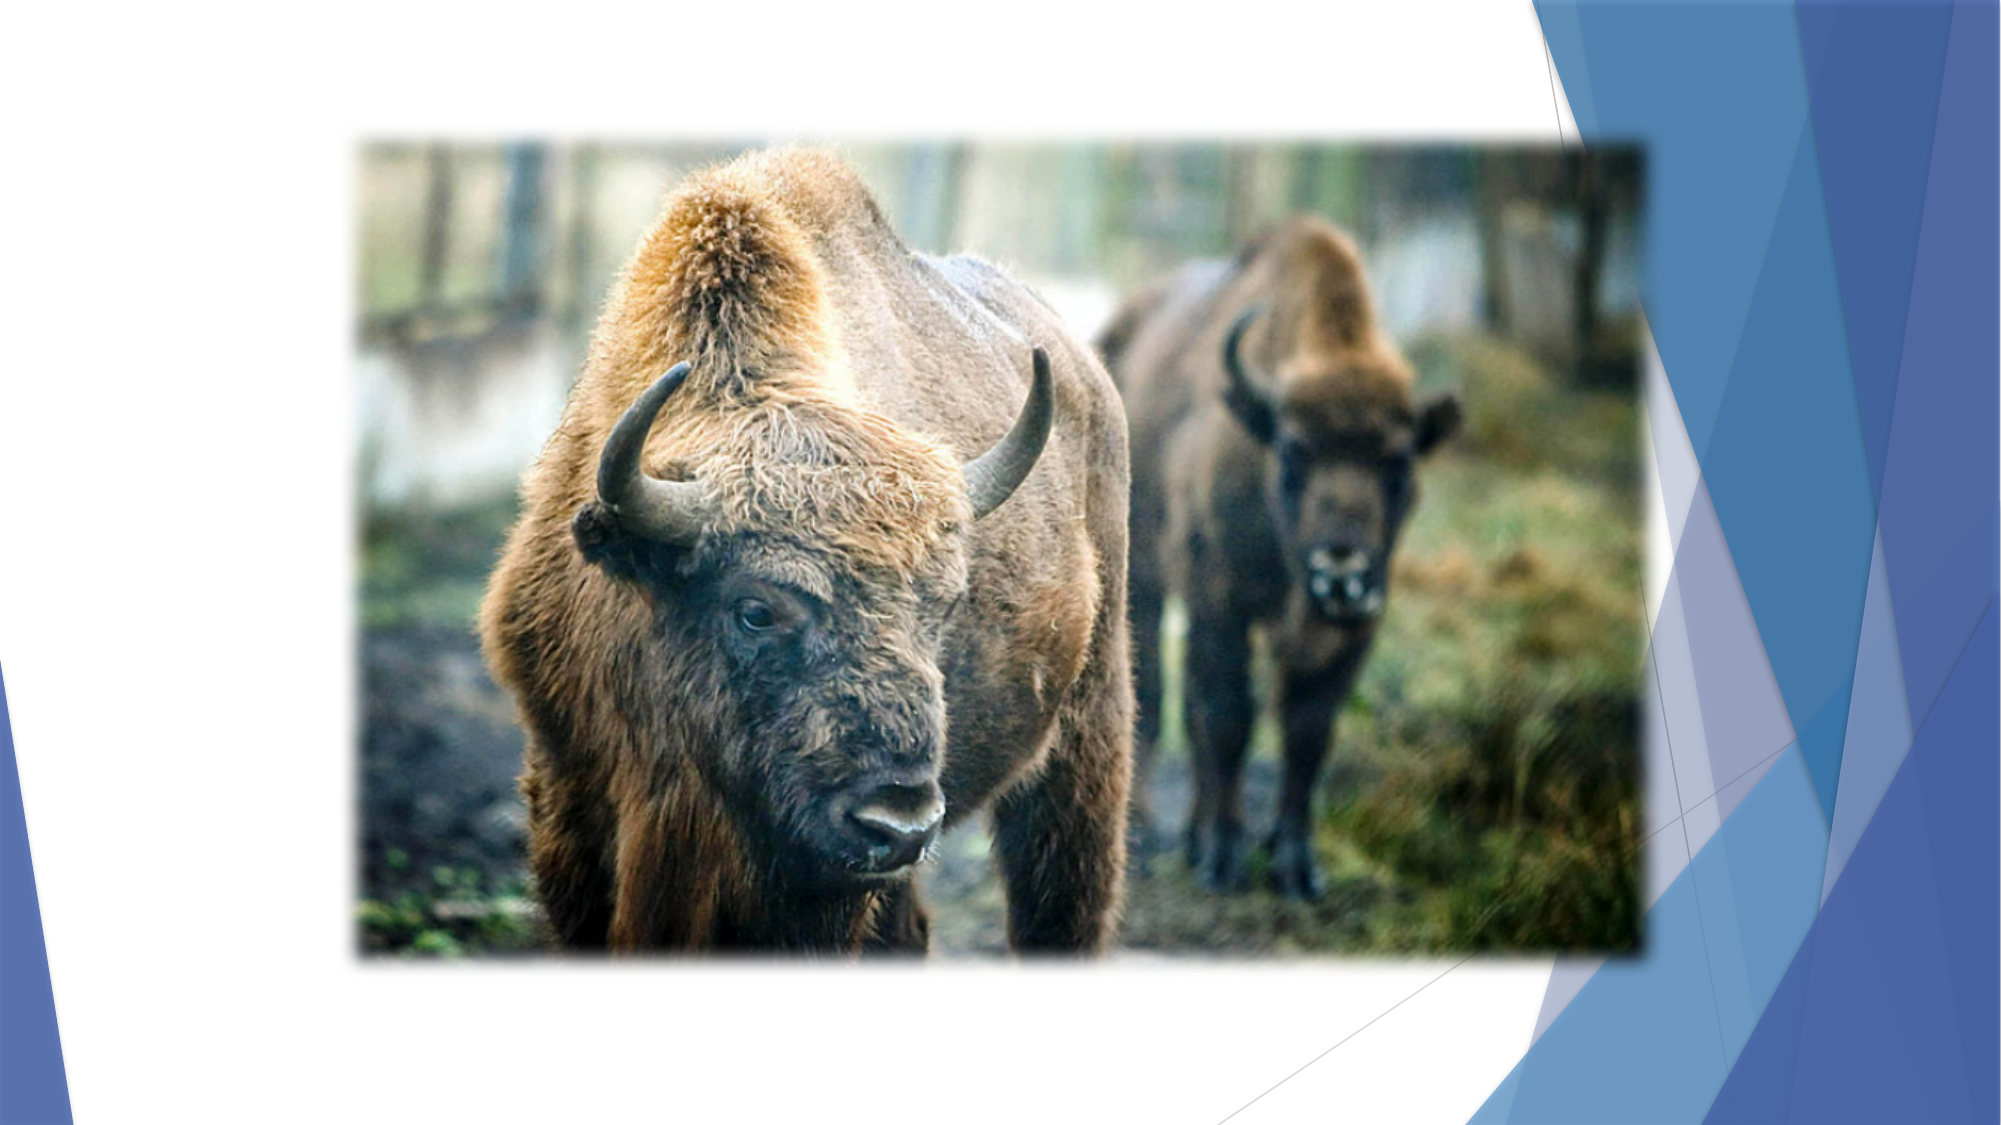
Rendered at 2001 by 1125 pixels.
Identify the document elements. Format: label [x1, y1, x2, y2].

picture [338, 123, 1665, 978]
